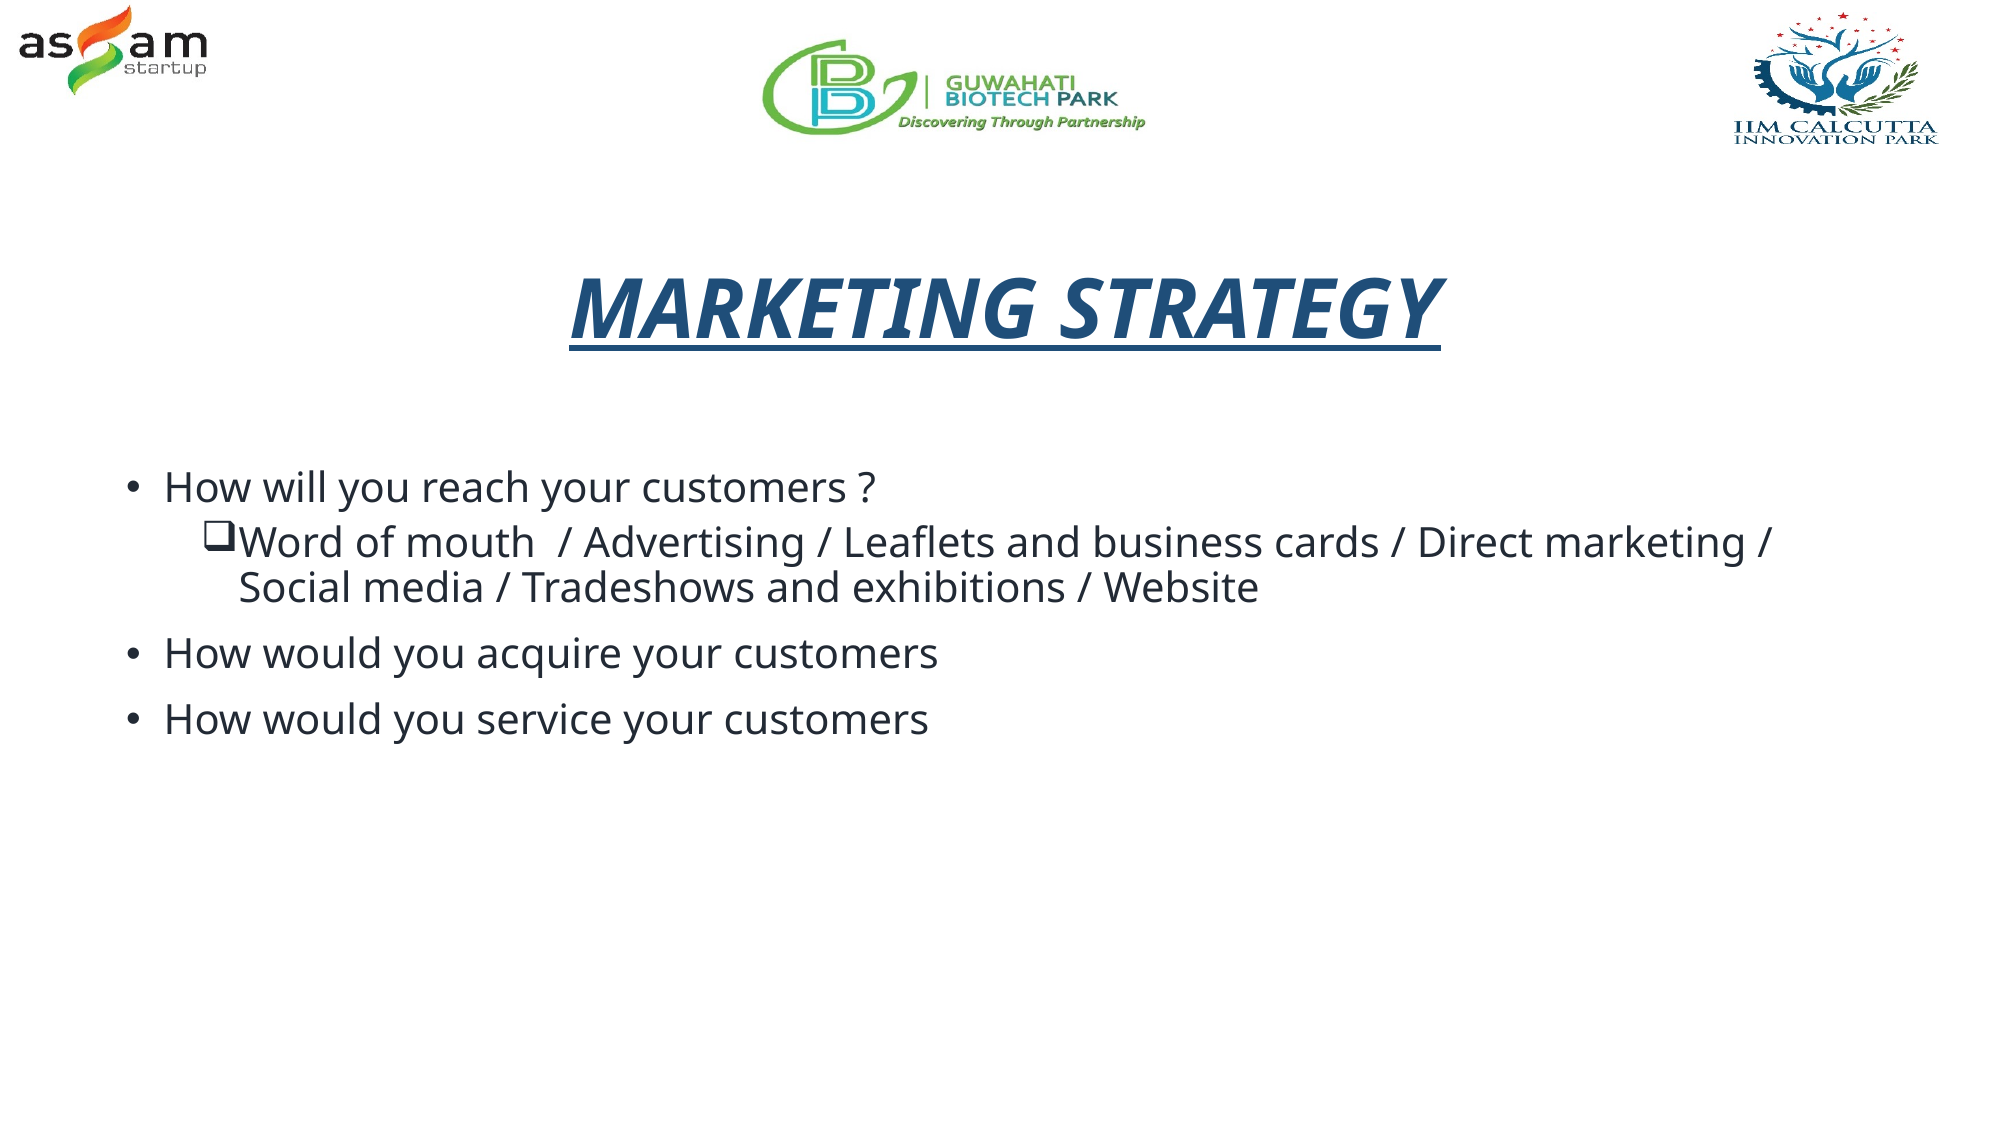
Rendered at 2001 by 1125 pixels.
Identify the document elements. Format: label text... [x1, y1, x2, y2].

list How will you reach your customers ? Word of mouth / Advertising / Leaflets and business cards / Direct marketing / Social media / Tradeshows and exhibitions / Website How would you acquire your customers How would you service your customers [111, 459, 1884, 891]
picture [749, 10, 1162, 160]
picture [0, 0, 224, 100]
title MARKETING STRATEGY [180, 306, 1830, 416]
picture [1734, 12, 1939, 144]
